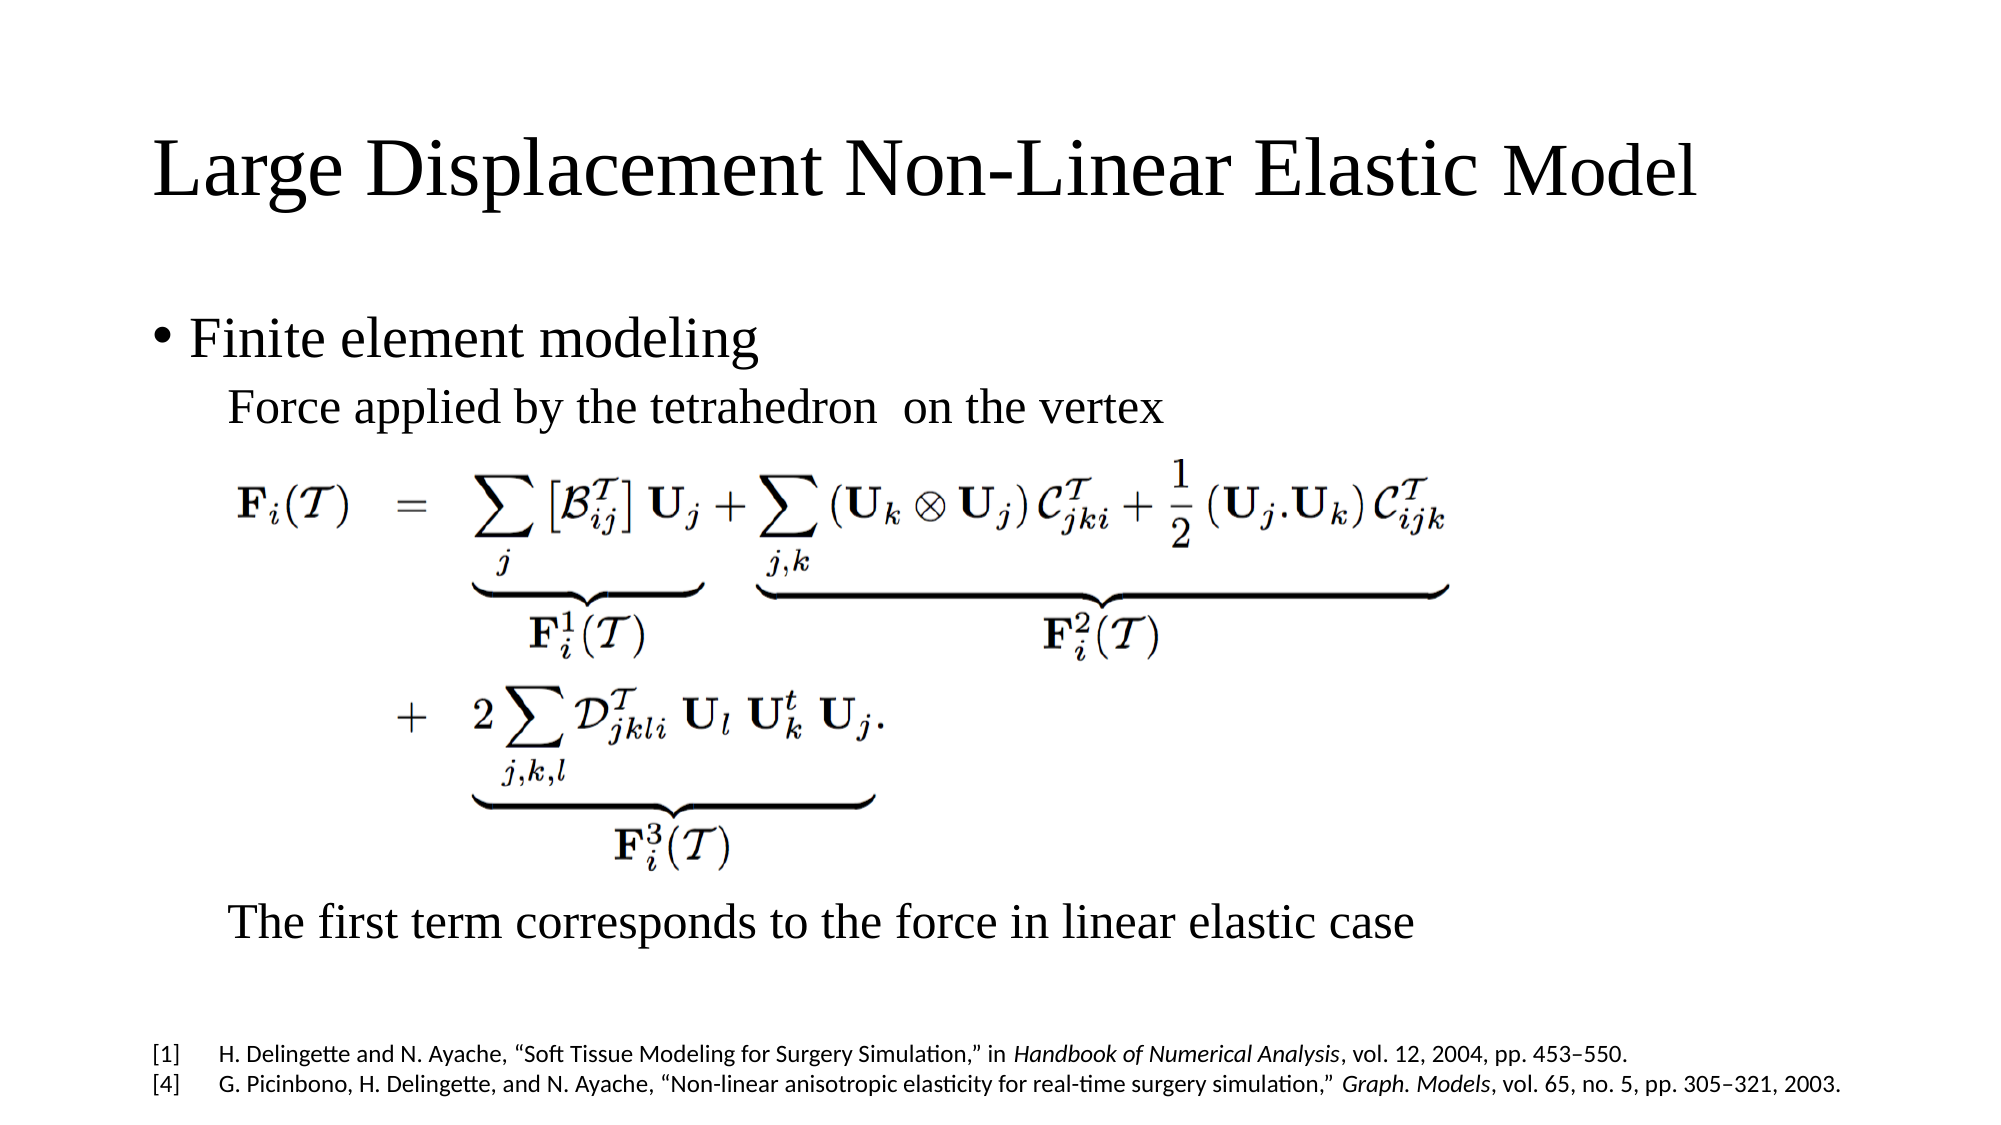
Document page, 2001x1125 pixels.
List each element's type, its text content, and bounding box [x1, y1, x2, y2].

title Large Displacement Non-Linear Elastic Model [137, 59, 1863, 278]
picture [223, 459, 1462, 877]
text_box [1] H. Delingette and N. Ayache, “Soft Tissue Modeling for Surgery Simulation,” in Handbook of Numerical Analysis, vol. 12, 2004, pp. 453–550. [4] G. Picinbono, H. Delingette, and N. Ayache, “Non-linear anisotropic elasticity for real-time surgery simulation,” Graph. Models, vol. 65, no. 5, pp. 305–321, 2003. [137, 1030, 1906, 1125]
